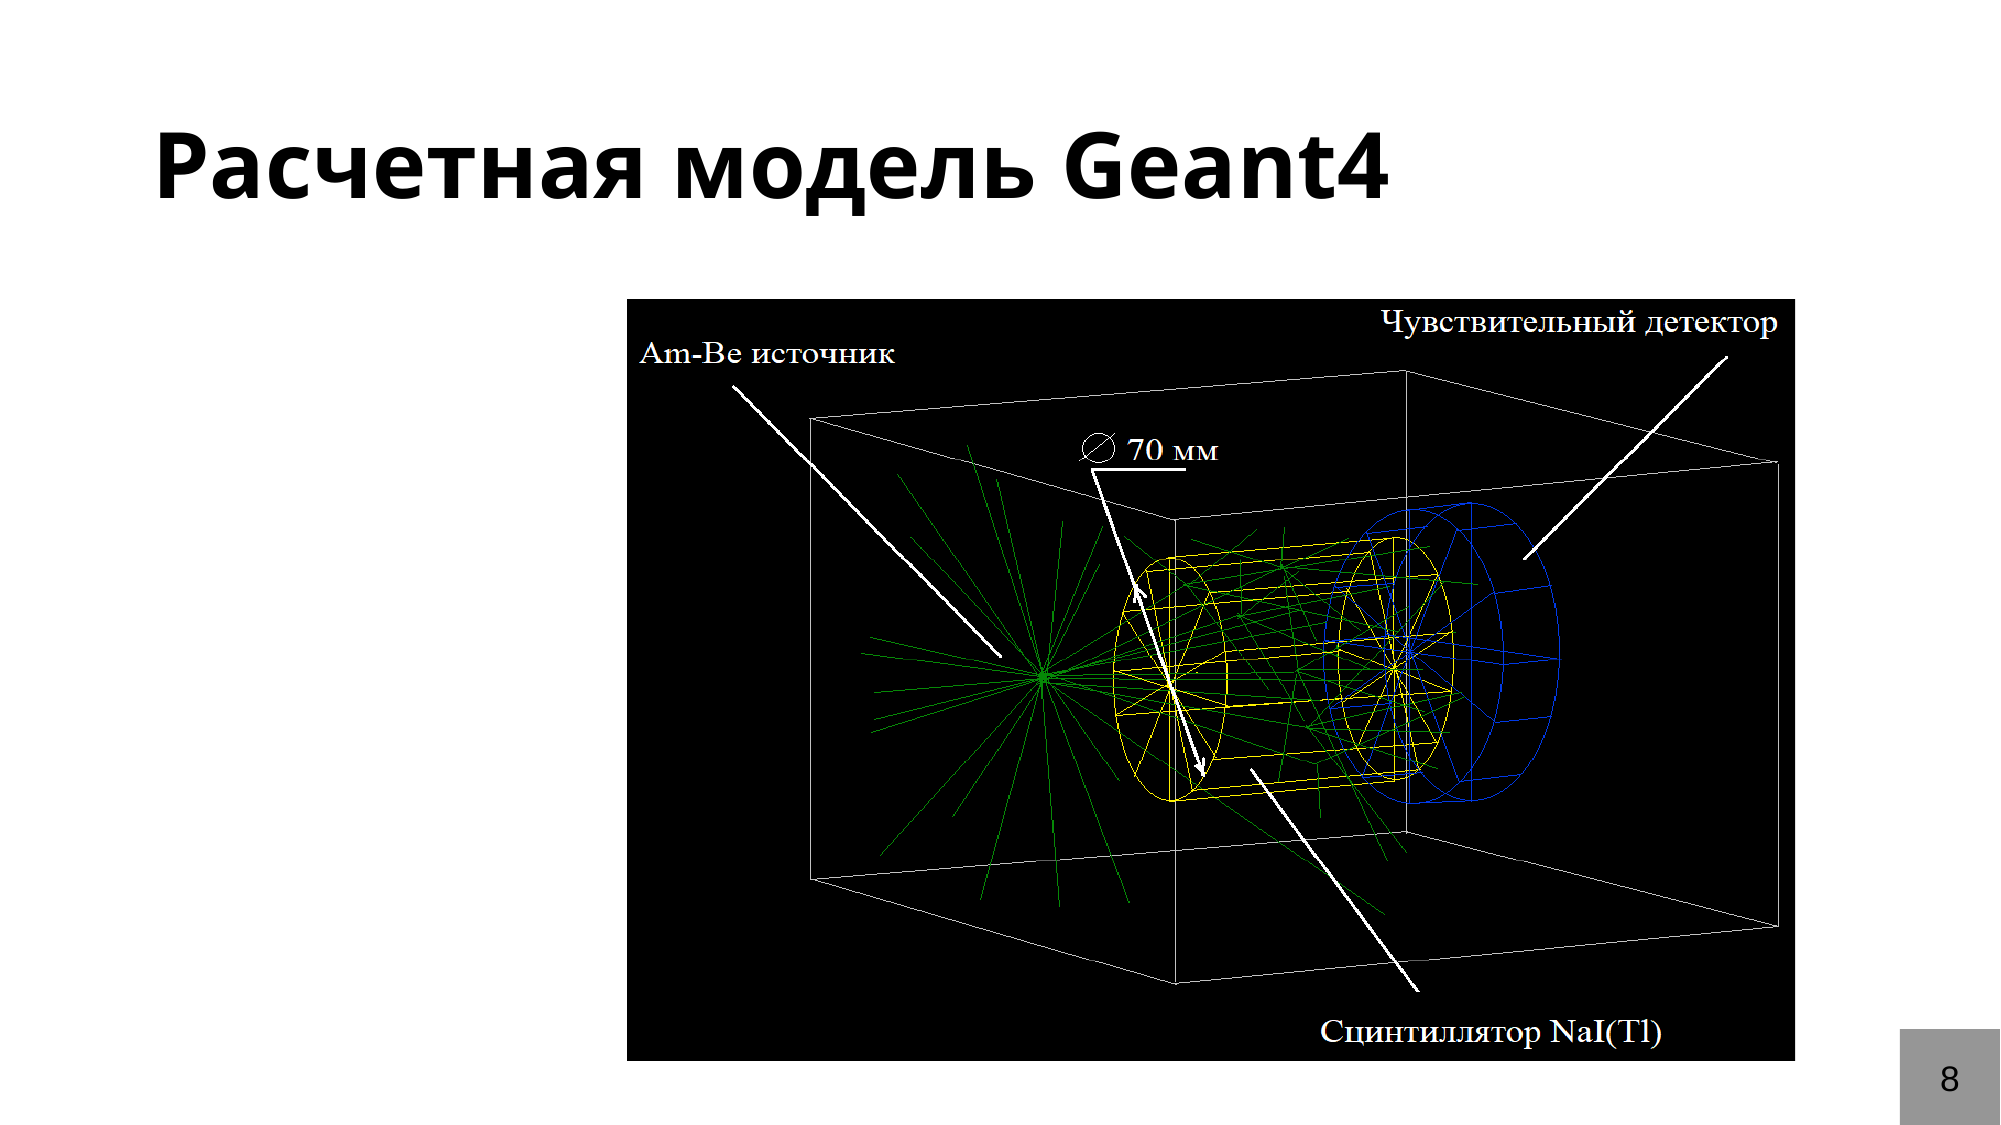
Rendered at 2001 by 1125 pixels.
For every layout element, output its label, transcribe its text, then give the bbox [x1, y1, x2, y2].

title Расчетная модель Geant4 [137, 59, 1863, 278]
text_box 8 [1899, 1029, 2000, 1125]
picture [627, 299, 1796, 1061]
